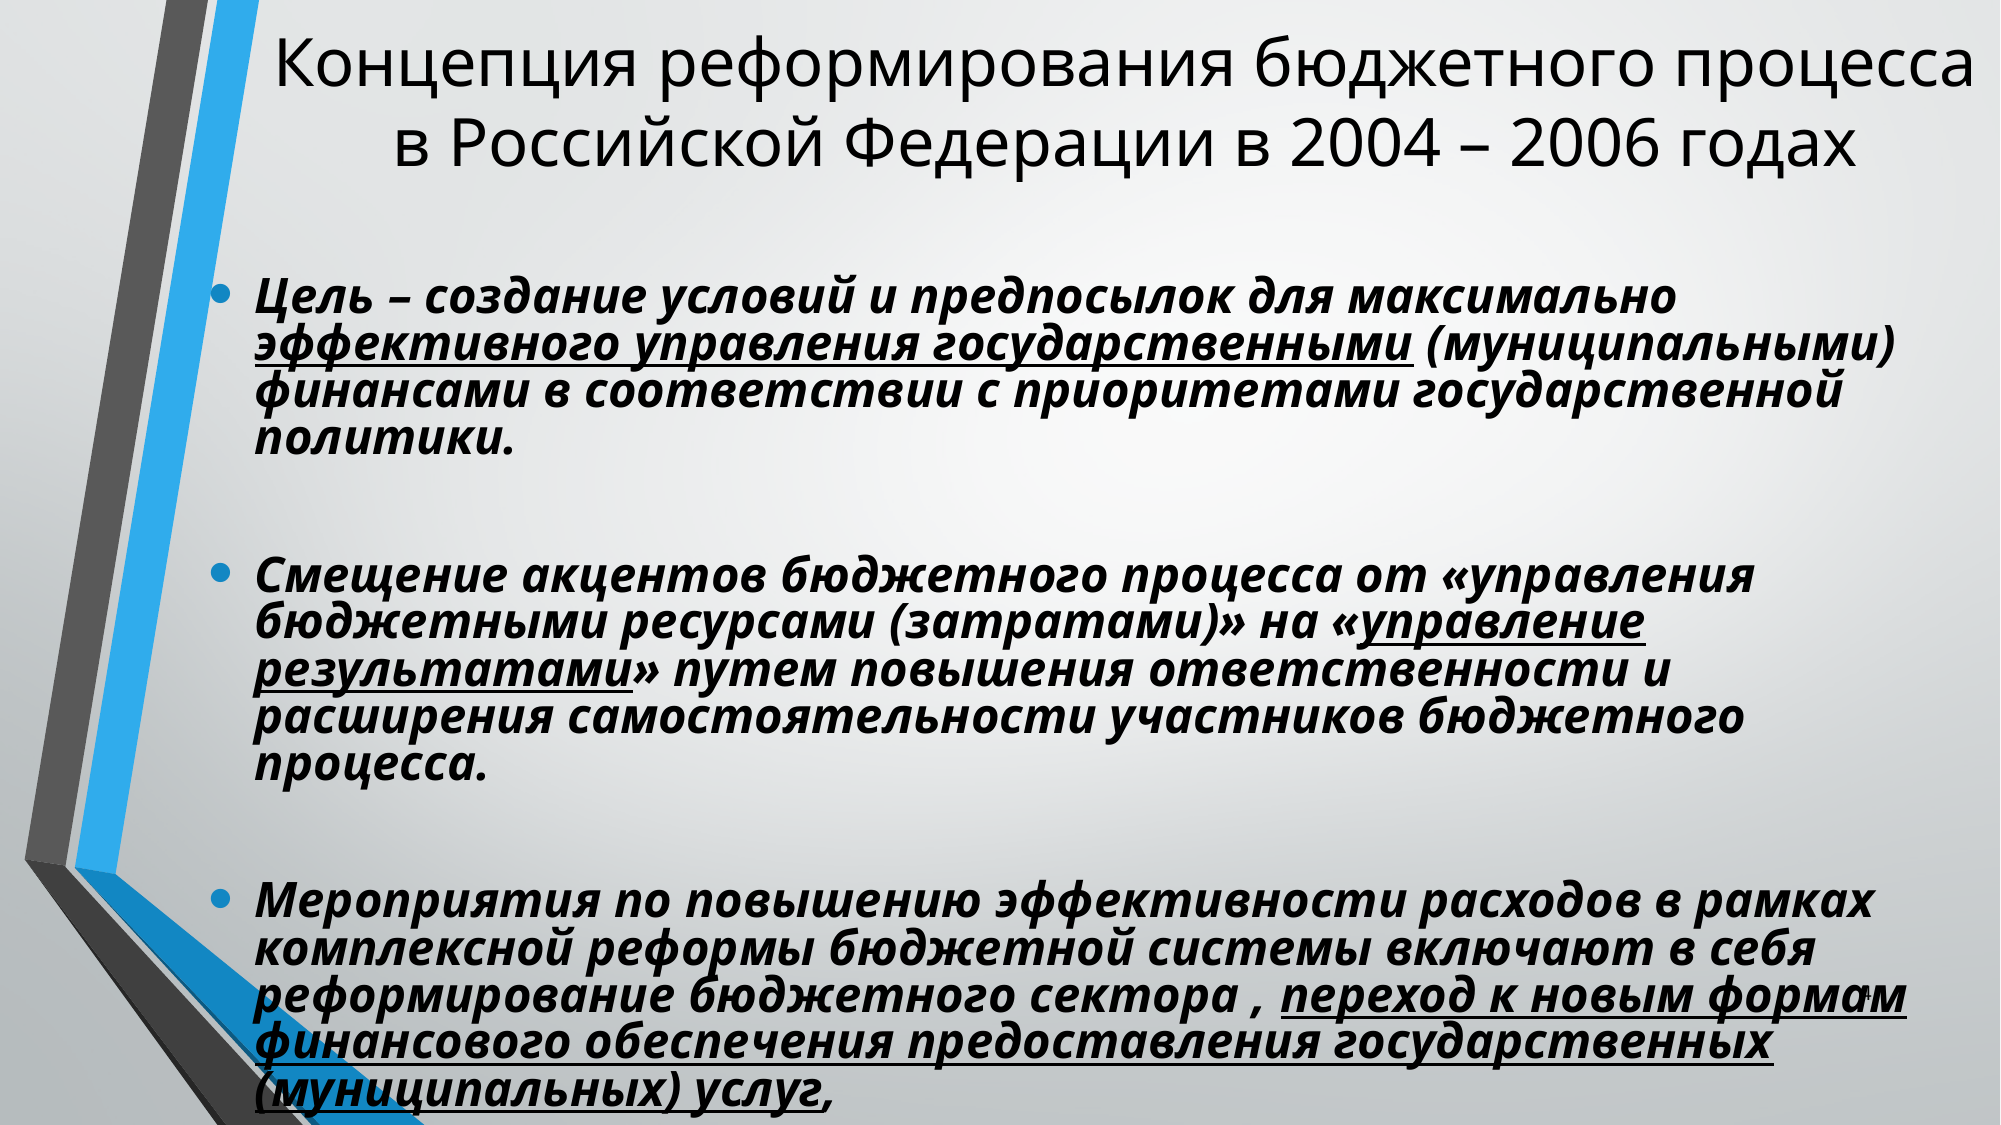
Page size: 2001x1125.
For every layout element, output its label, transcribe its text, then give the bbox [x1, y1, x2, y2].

list Цель – создание условий и предпосылок для максимально эффективного управления государственными (муниципальными) финансами в соответствии с приоритетами государственной политики. Смещение акцентов бюджетного процесса от «управления бюджетными ресурсами (затратами)» на «управление результатами» путем повышения ответственности и расширения самостоятельности участников бюджетного процесса. Мероприятия по повышению эффективности расходов в рамках комплексной реформы бюджетной системы включают в себя реформирование бюджетного сектора , переход к новым формам финансового обеспечения предоставления государственных (муниципальных) услуг, [193, 200, 2000, 1125]
slide_number 4 [1796, 962, 1887, 1023]
title Концепция реформирования бюджетного процесса в Российской Федерации в 2004 – 2006 годах [251, 0, 2000, 200]
